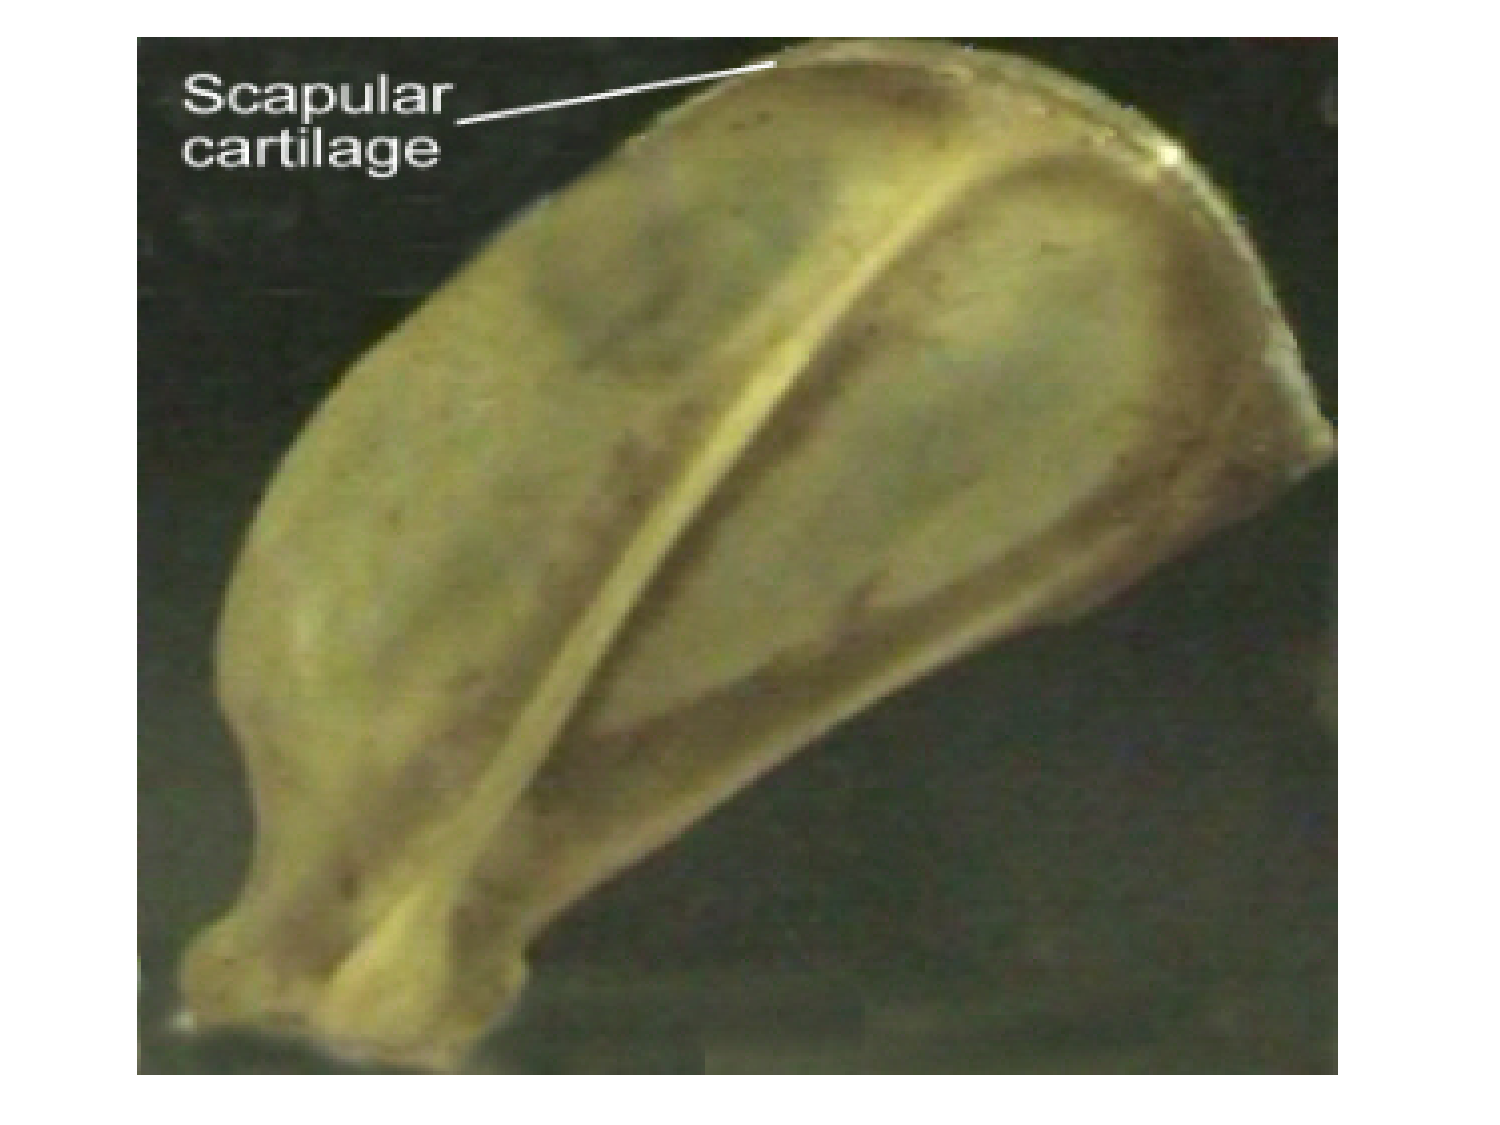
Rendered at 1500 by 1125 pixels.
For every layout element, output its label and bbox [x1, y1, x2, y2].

list [137, 37, 1338, 1076]
